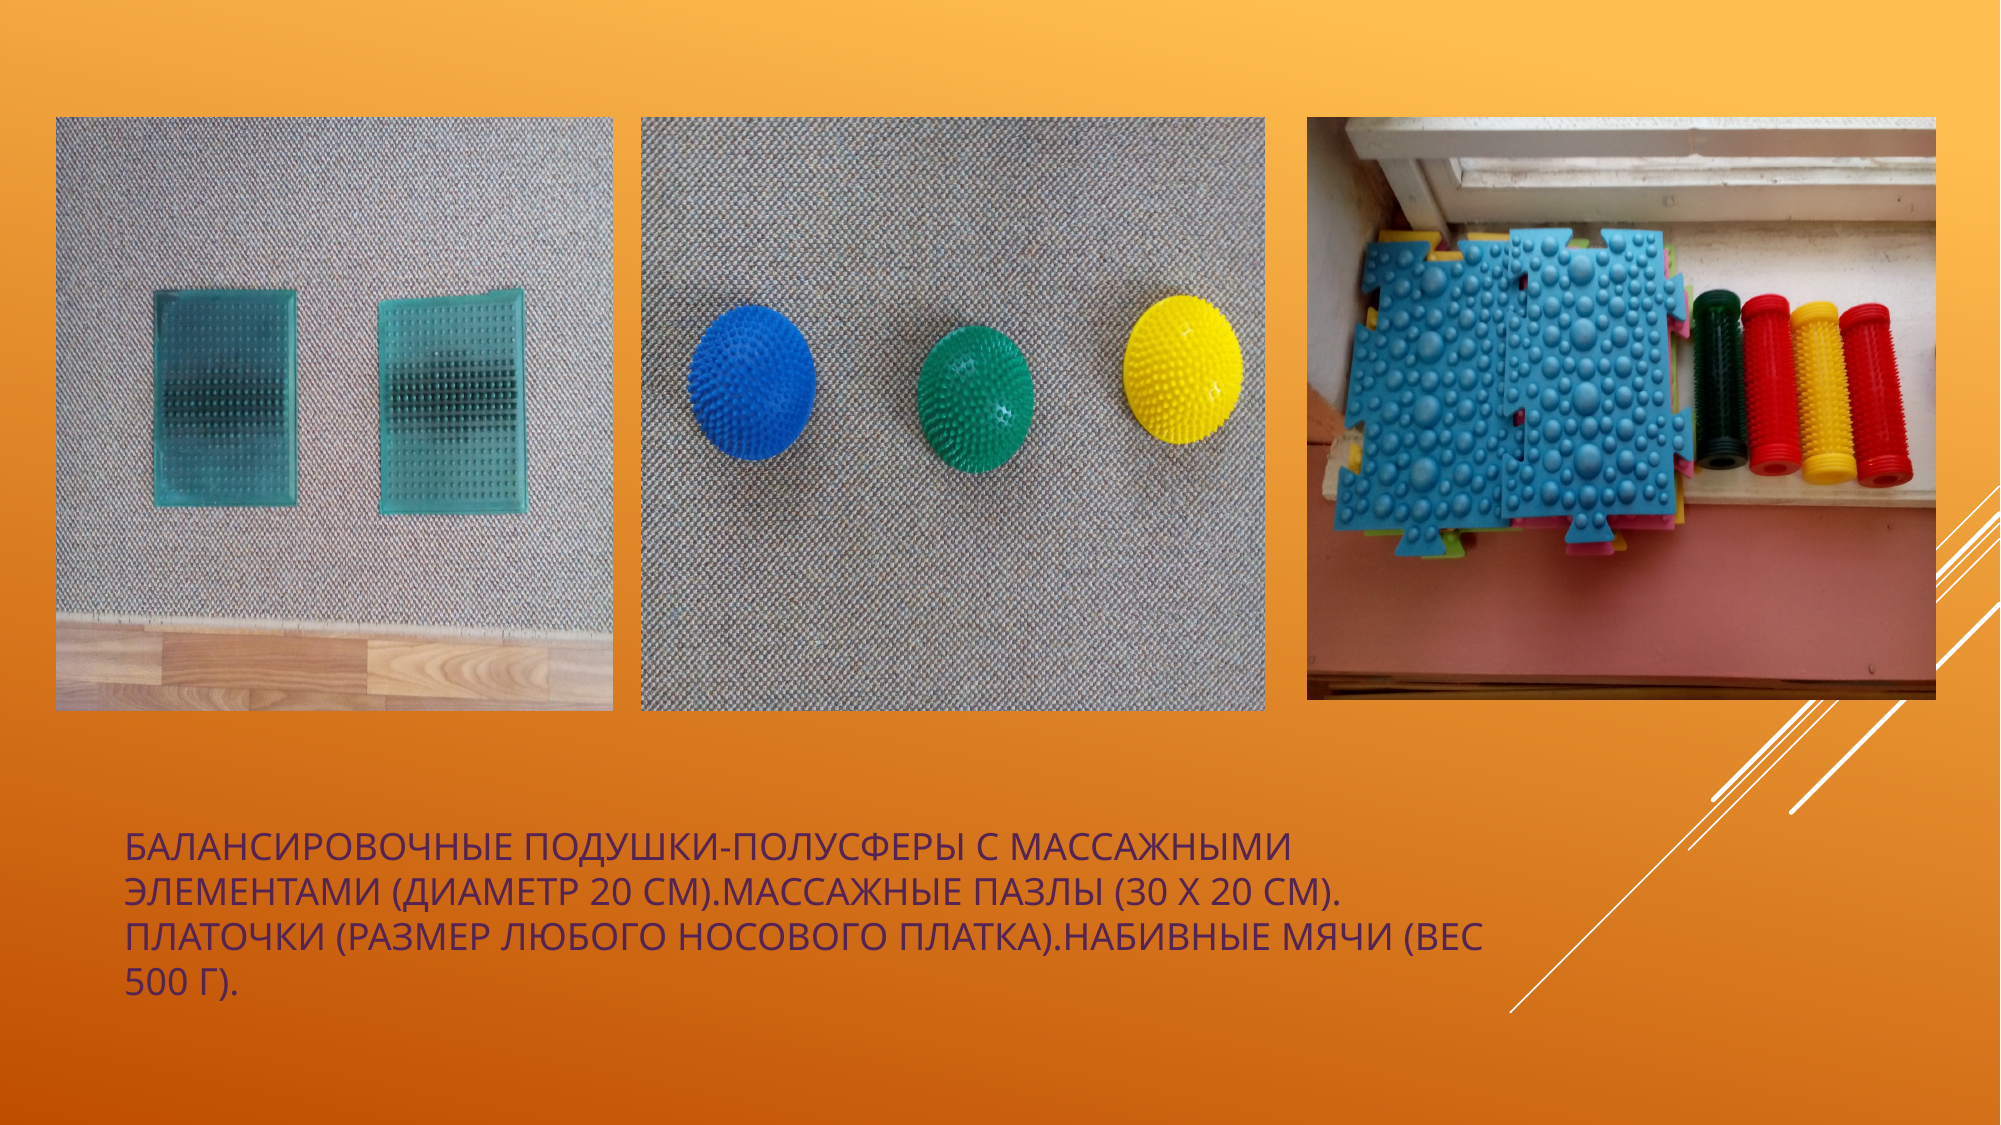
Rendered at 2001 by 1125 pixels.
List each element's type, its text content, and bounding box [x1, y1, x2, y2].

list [56, 116, 613, 711]
title Балансировочные подушки-полусферы с массажными элементами (диаметр 20 см).Массажные пазлы (30 х 20 см). Платочки (размер любого носового платка).Набивные мячи (вес 500 г). [109, 736, 1513, 1125]
picture [1307, 116, 1936, 701]
picture [640, 116, 1265, 711]
